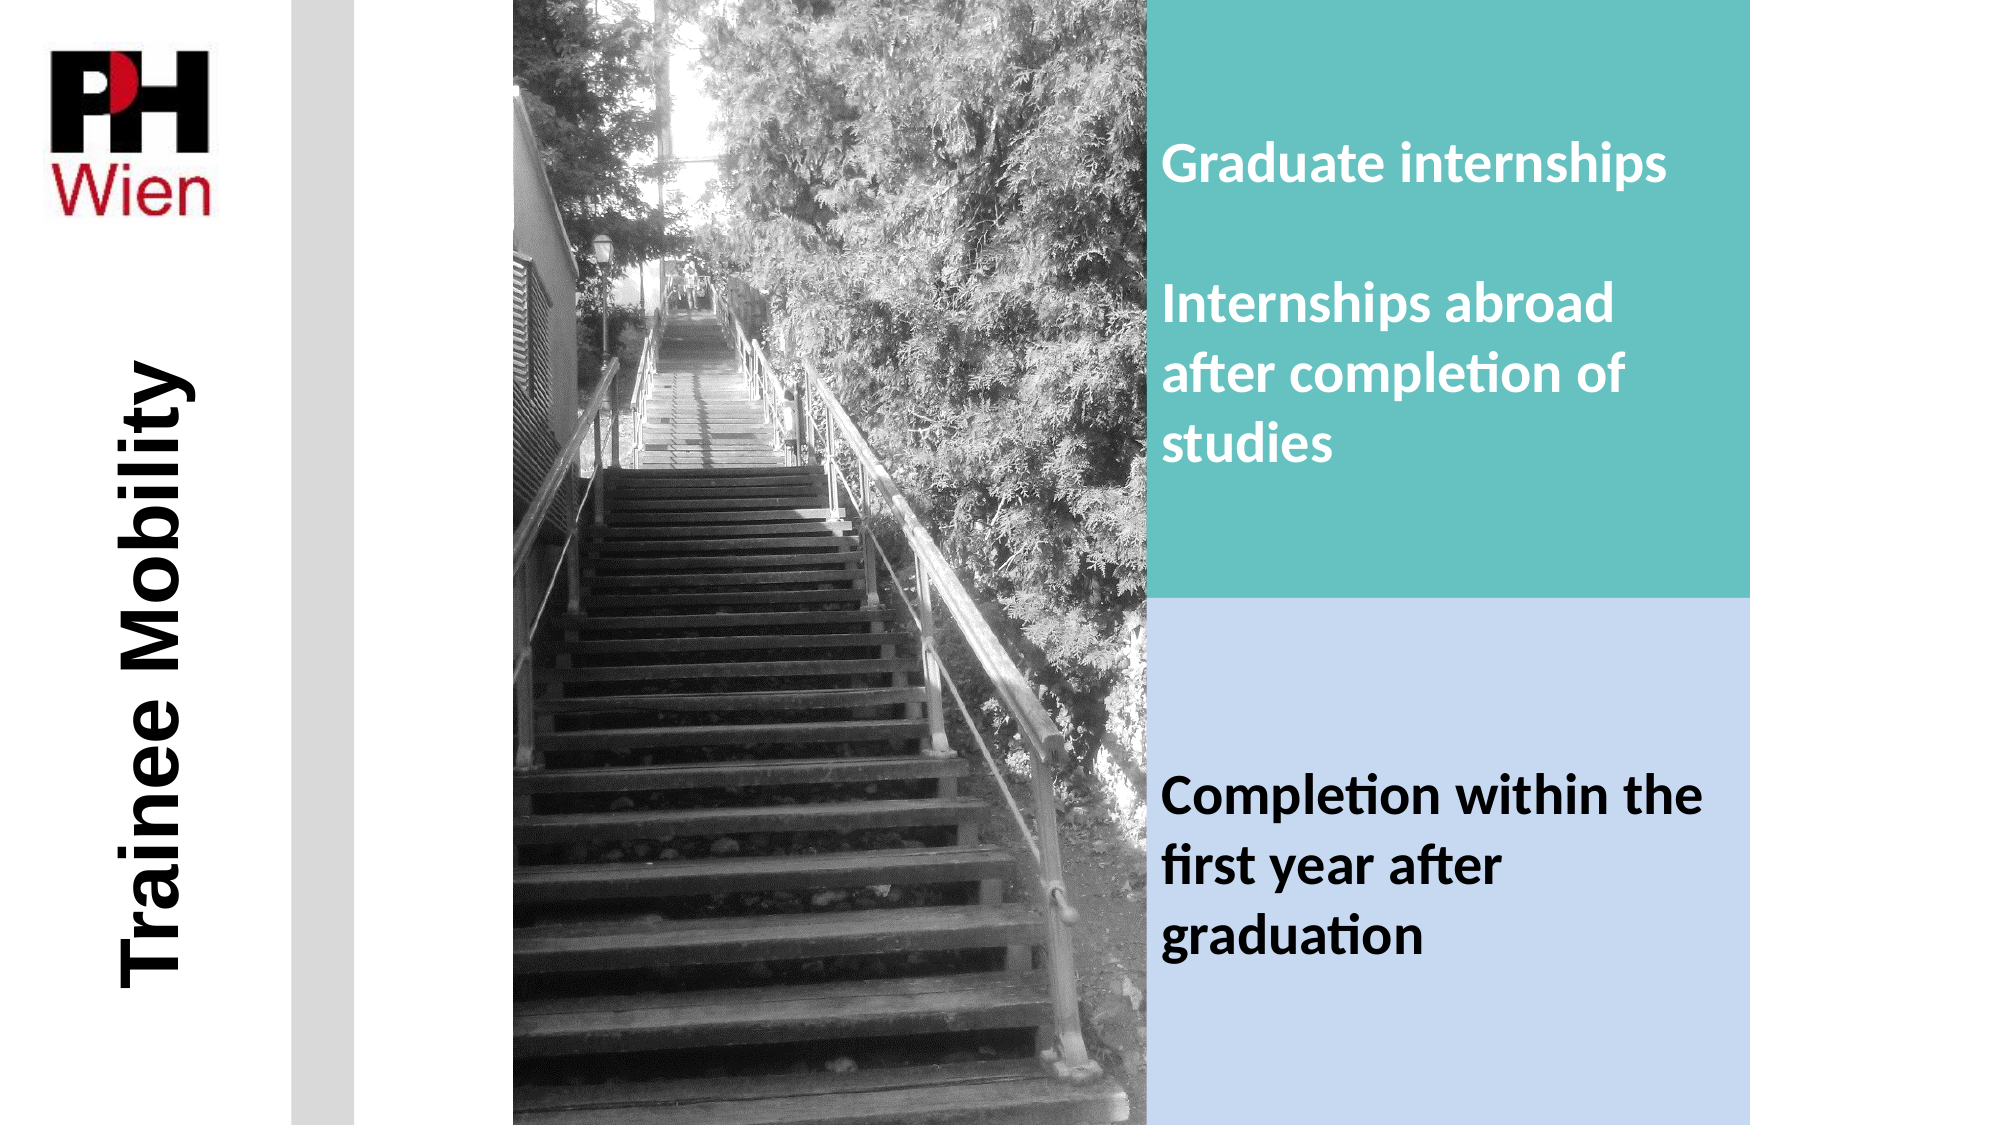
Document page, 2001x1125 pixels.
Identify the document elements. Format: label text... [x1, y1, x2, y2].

text_box Graduate internships Internships abroad after completion of studies [1148, 0, 1752, 596]
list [513, 0, 1147, 1125]
picture [43, 42, 219, 225]
text_box Completion within the first year after graduation [1151, 596, 1752, 1125]
text_box Trainee Mobility [43, 298, 261, 1005]
